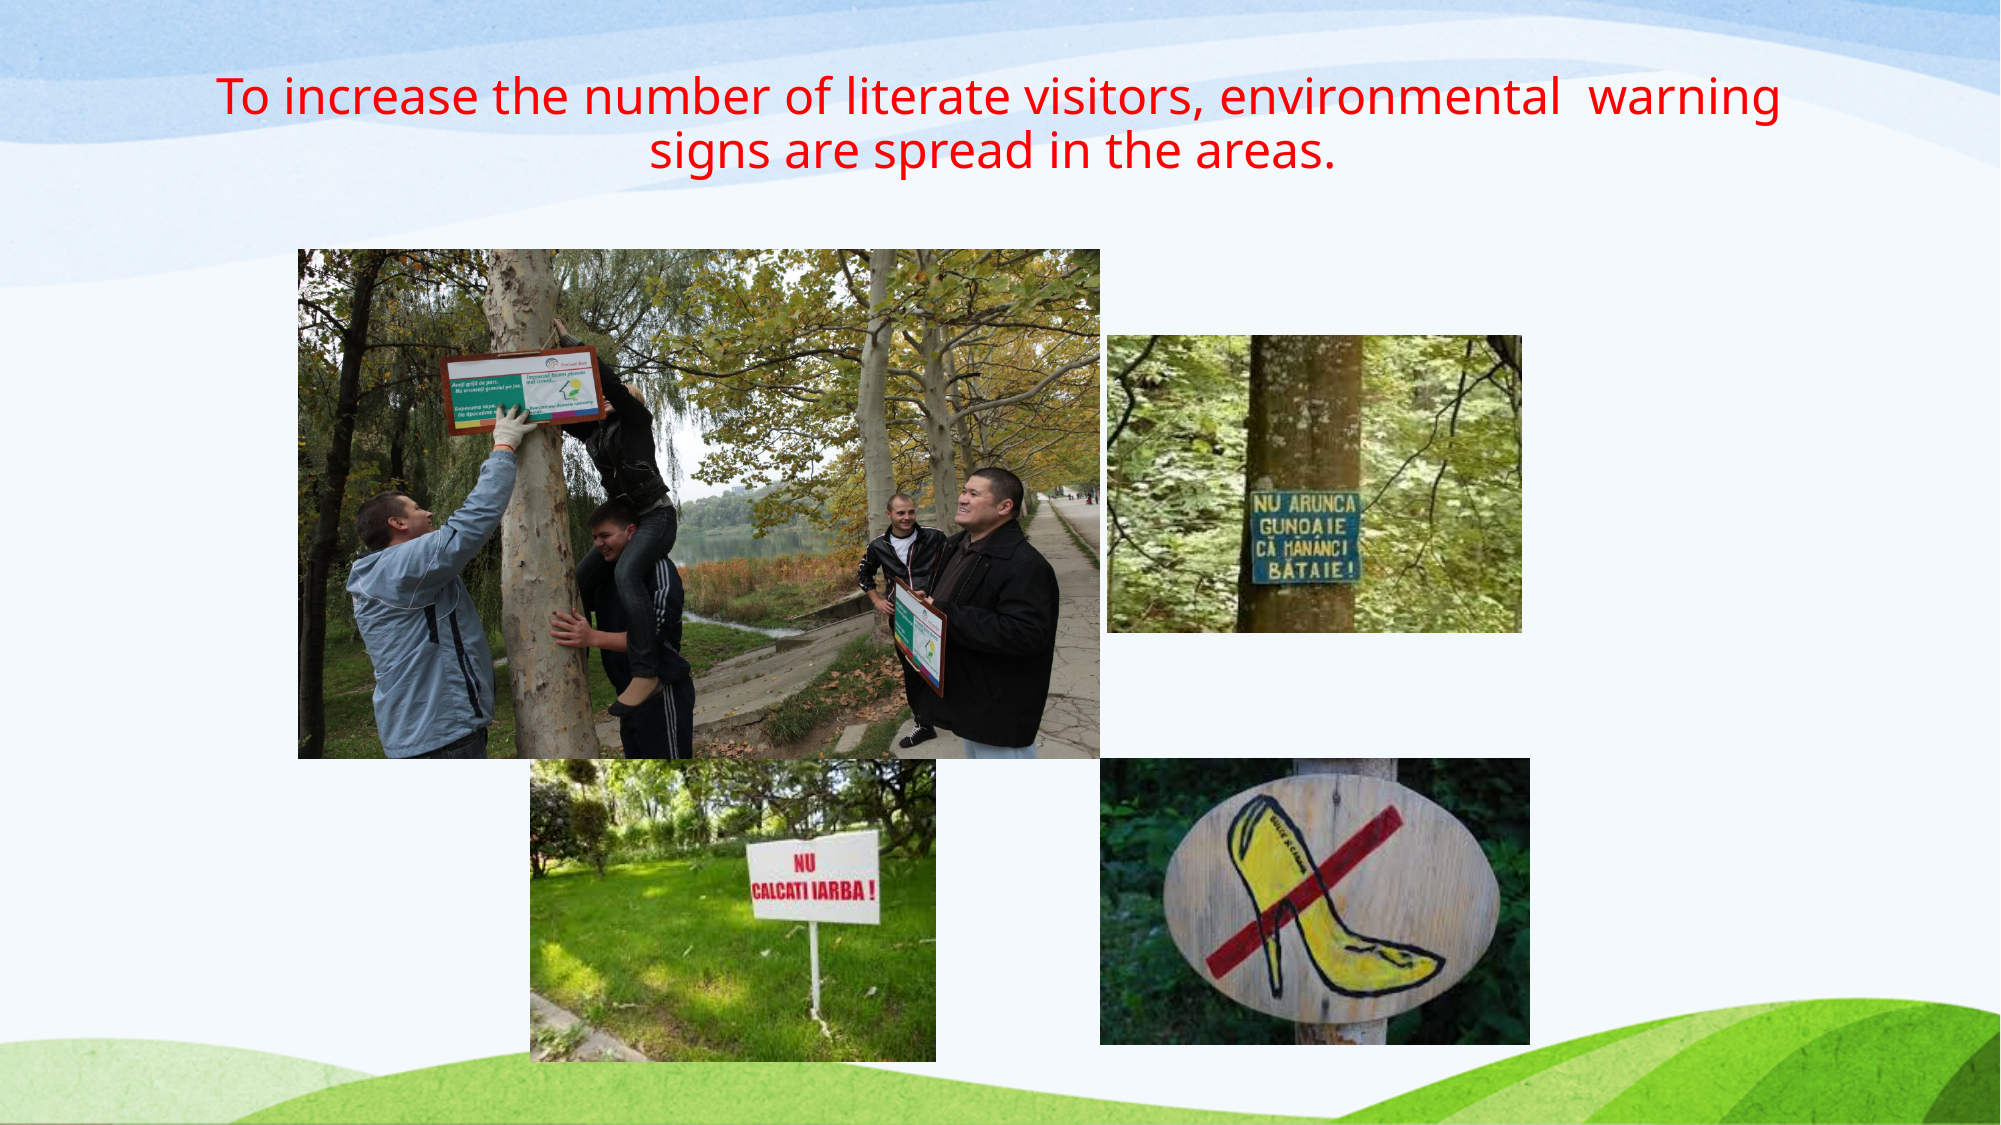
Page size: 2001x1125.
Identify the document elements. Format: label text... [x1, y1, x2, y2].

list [1099, 758, 1530, 1045]
title To increase the number of literate visitors, environmental warning signs are spread in the areas. [174, 50, 1825, 187]
picture [0, 0, 2001, 1125]
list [1107, 335, 1522, 633]
